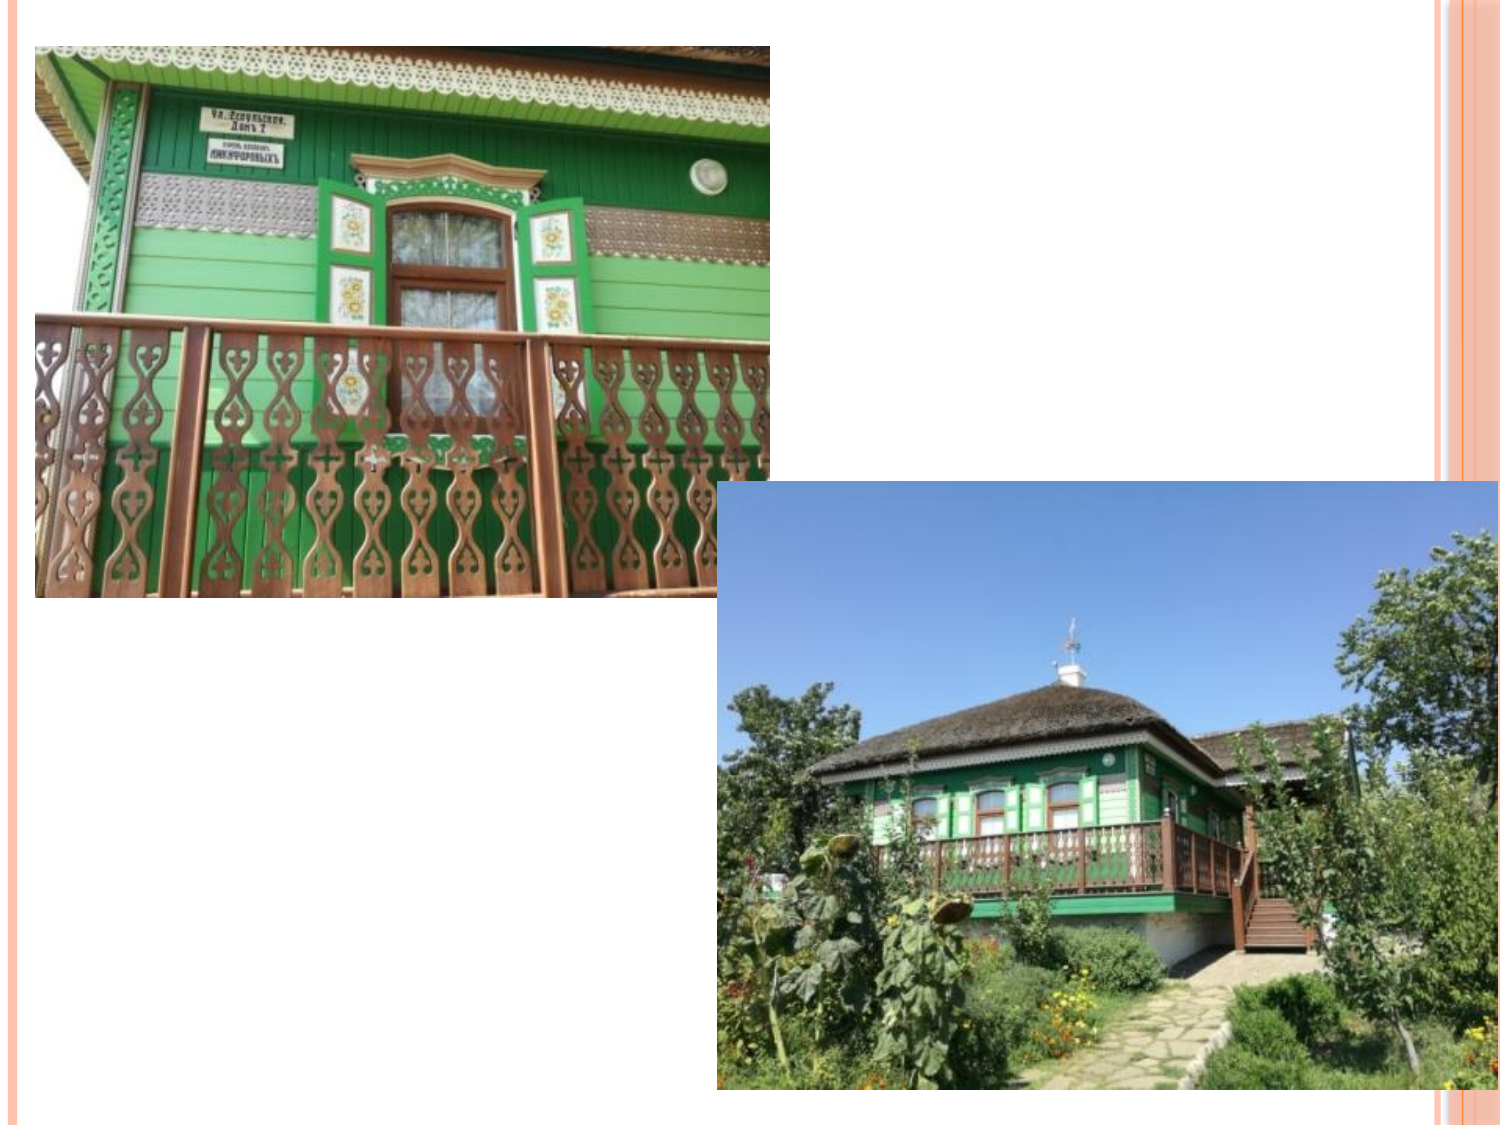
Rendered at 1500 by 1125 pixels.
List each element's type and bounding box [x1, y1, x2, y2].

list [34, 46, 770, 599]
list [716, 480, 1498, 1091]
